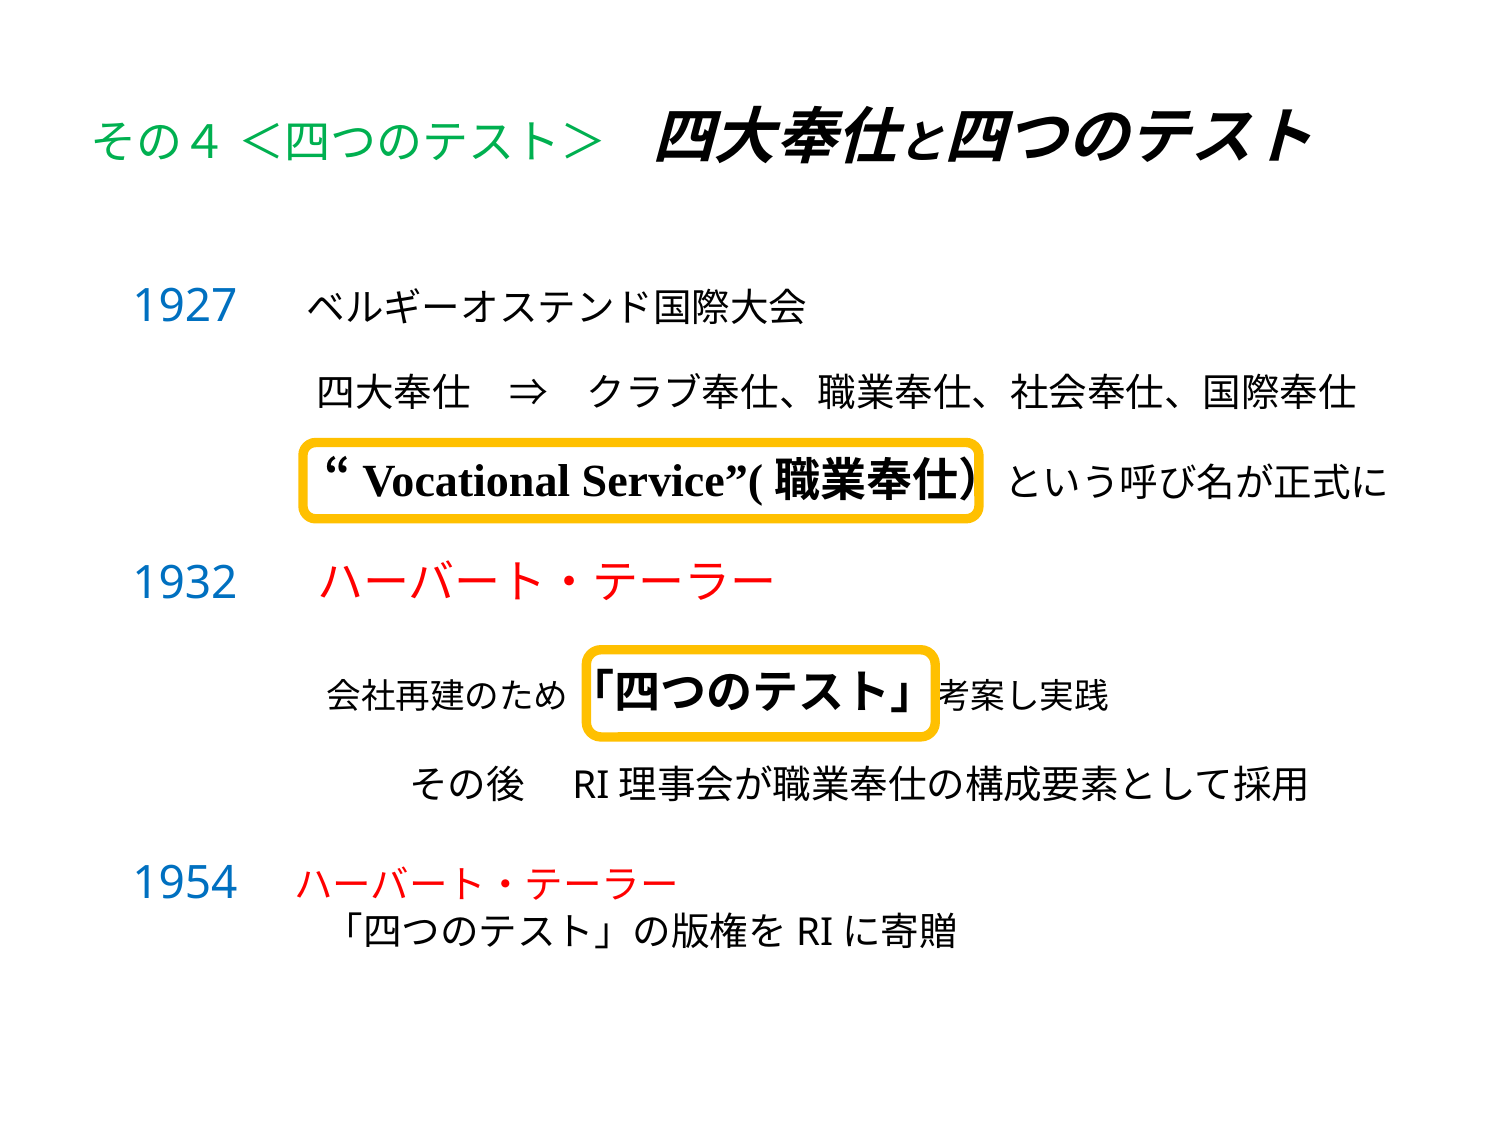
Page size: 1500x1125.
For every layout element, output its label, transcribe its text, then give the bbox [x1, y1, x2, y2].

title その４ ＜四つのテスト＞ 四大奉仕と四つのテスト [75, 45, 1425, 233]
text_box [300, 440, 982, 521]
text_box [584, 647, 938, 740]
text_box 1927 ベルギーオステンド国際大会 四大奉仕 ⇒ クラブ奉仕、職業奉仕、社会奉仕、国際奉仕 “Vocational Service”(職業奉仕）という呼び名が正式に 1932 ハーバート・テーラー 会社再建のため「四つのテスト」考案し実践 その後 RI理事会が職業奉仕の構成要素として採用 1954 ハーバート・テーラー 「四つのテスト」の版権をRIに寄贈 [117, 226, 1470, 1026]
